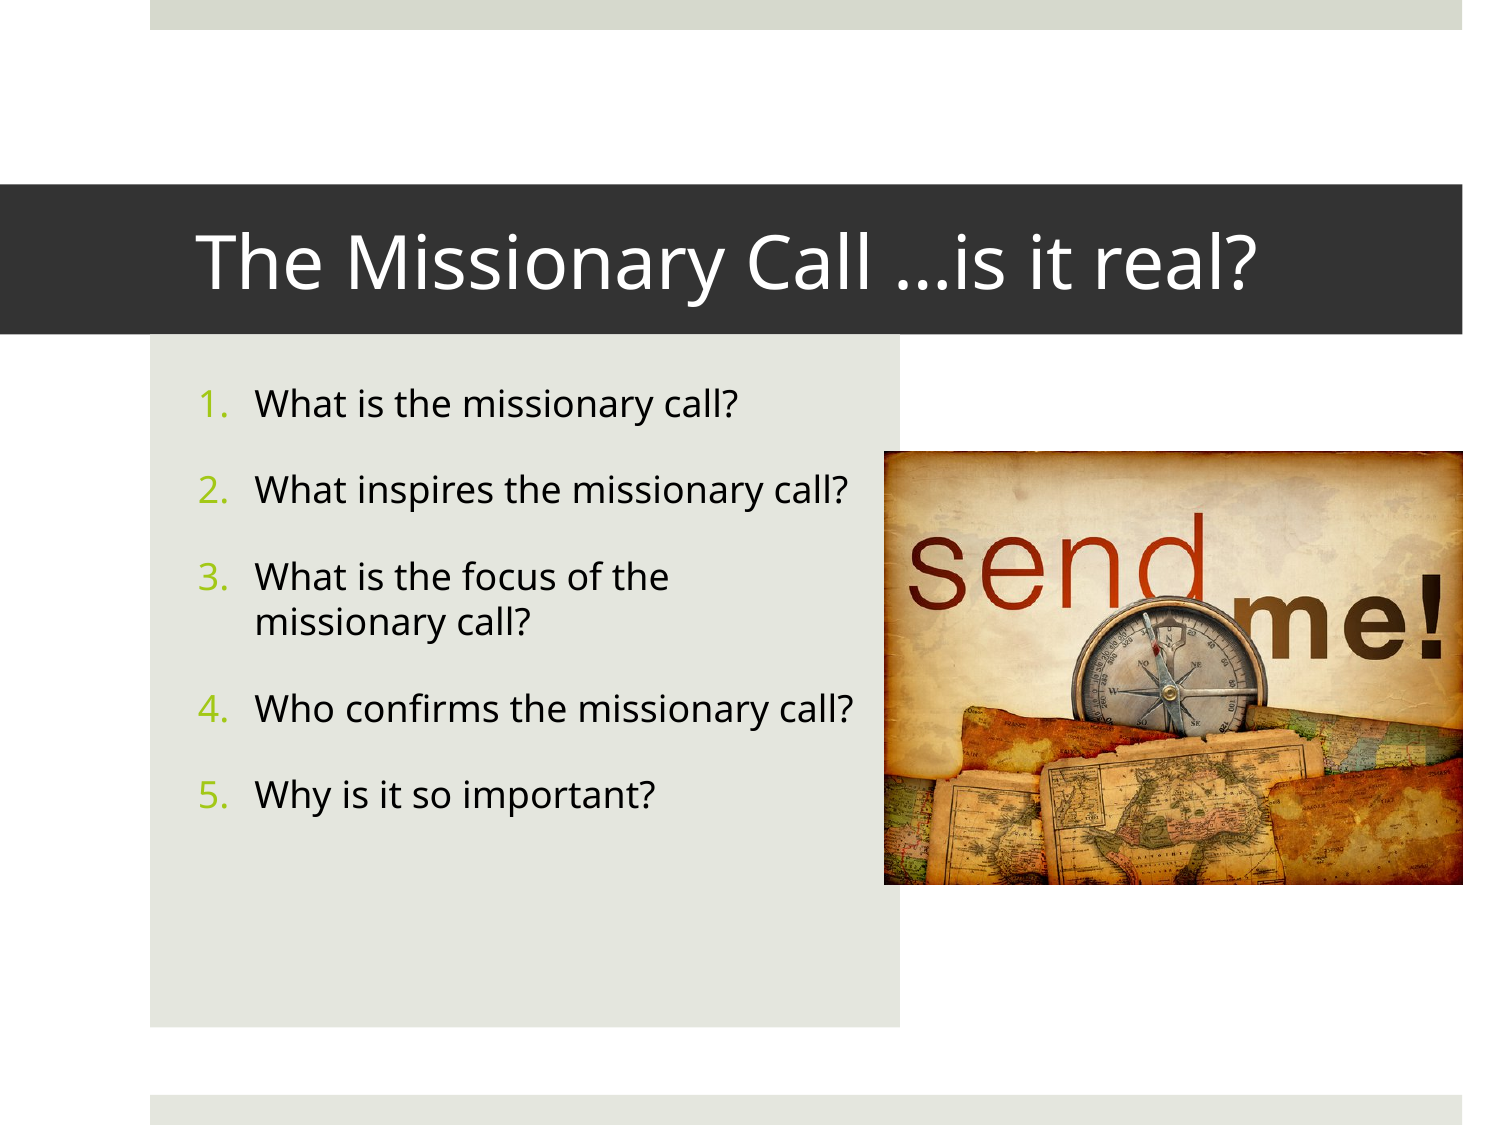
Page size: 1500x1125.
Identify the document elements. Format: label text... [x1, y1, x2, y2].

title The Missionary Call …is it real? [0, 184, 1463, 335]
list What is the missionary call? What inspires the missionary call? What is the focus of the missionary call? Who confirms the missionary call? Why is it so important? [150, 334, 900, 1028]
picture [883, 450, 1463, 886]
